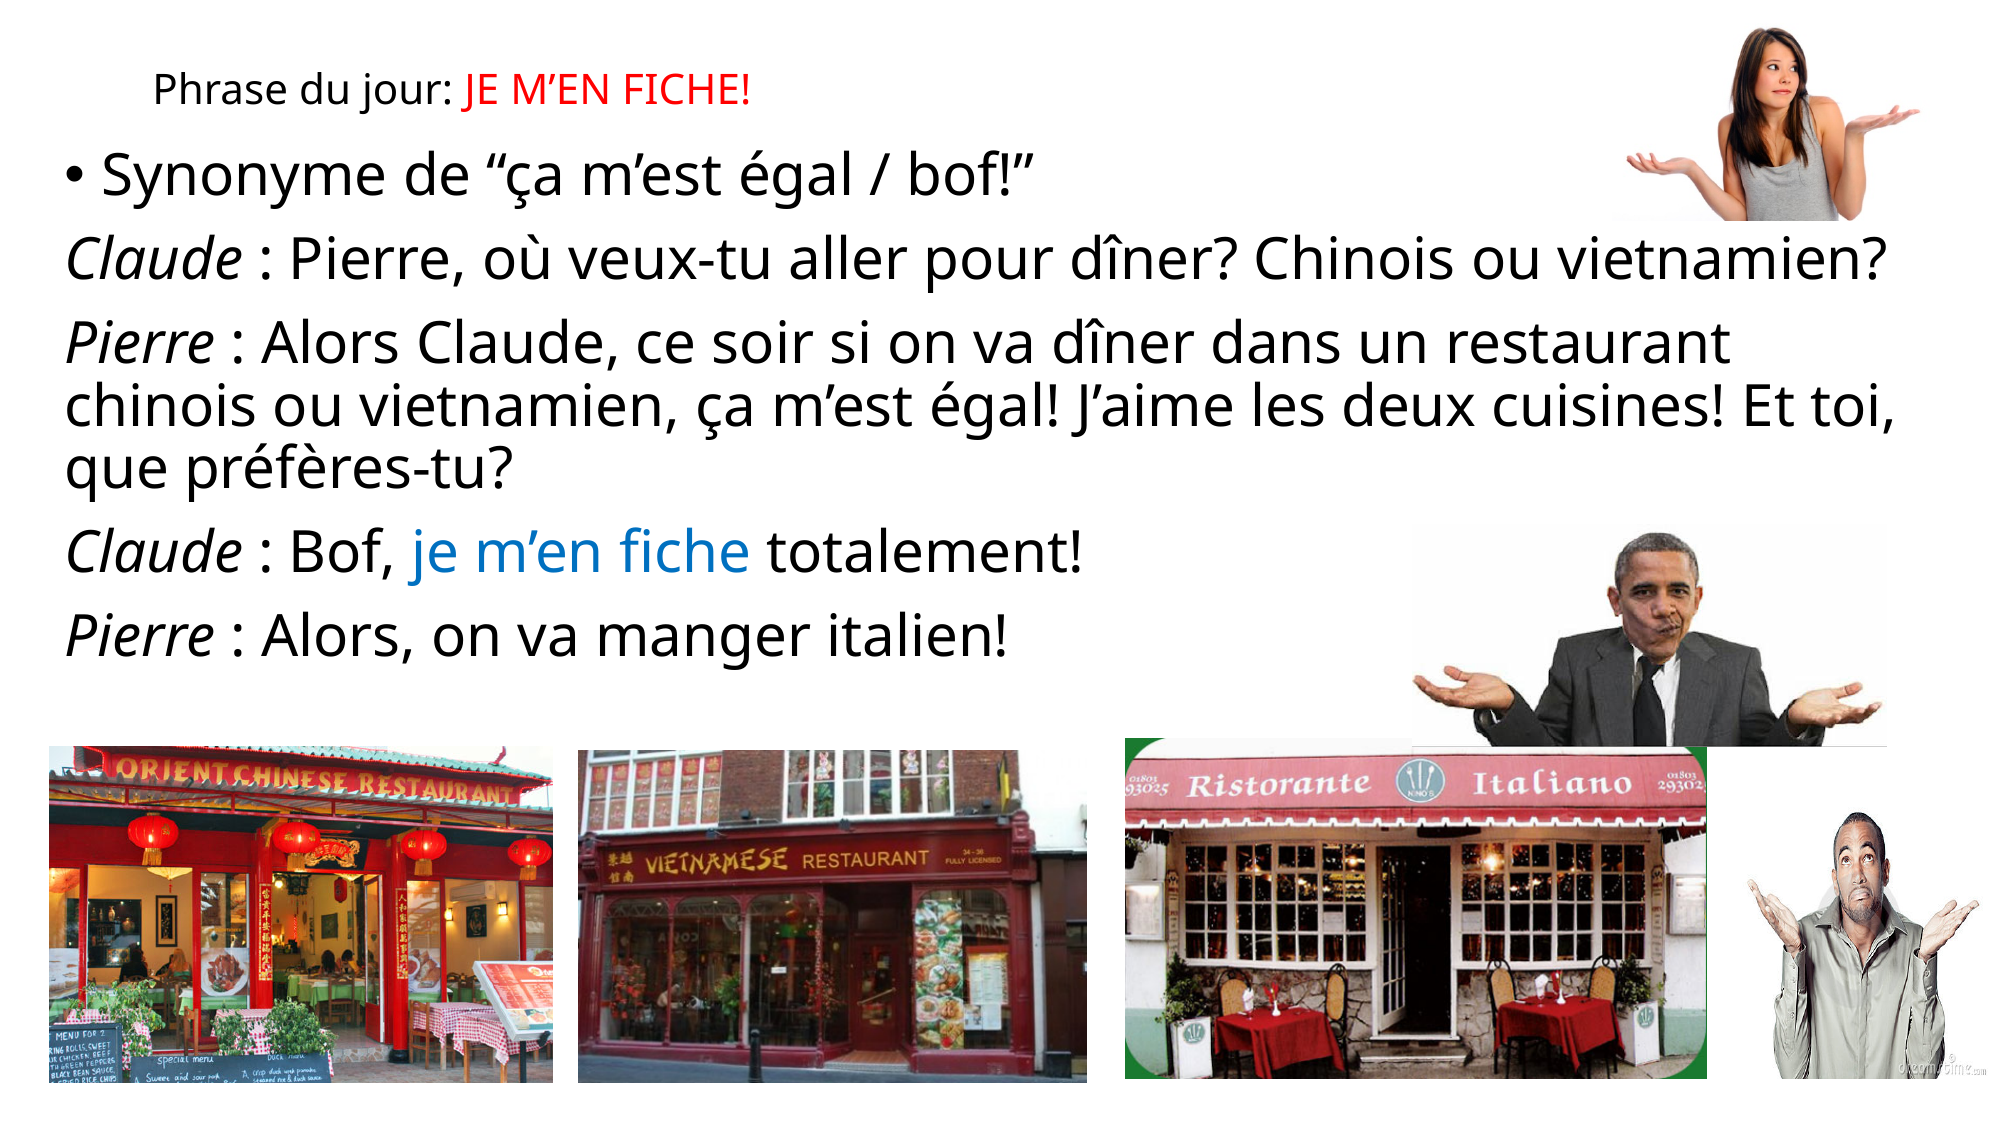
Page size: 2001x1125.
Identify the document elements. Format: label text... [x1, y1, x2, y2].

picture [49, 746, 553, 1083]
picture [1124, 524, 1887, 1079]
list Synonyme de “ça m’est égal / bof!” Claude : Pierre, où veux-tu aller pour dîner? Chinois ou vietnamien? Pierre : Alors Claude, ce soir si on va dîner dans un restaurant chinois ou vietnamien, ça m’est égal! J’aime les deux cuisines! Et toi, que préfères-tu? Claude : Bof, je m’en fiche totalement! Pierre : Alors, on va manger italien! [49, 137, 1942, 1125]
picture [578, 750, 1087, 1083]
title Phrase du jour: JE M’EN FICHE! [137, 59, 1612, 137]
picture [1737, 784, 1988, 1079]
picture [1612, 1, 1942, 221]
